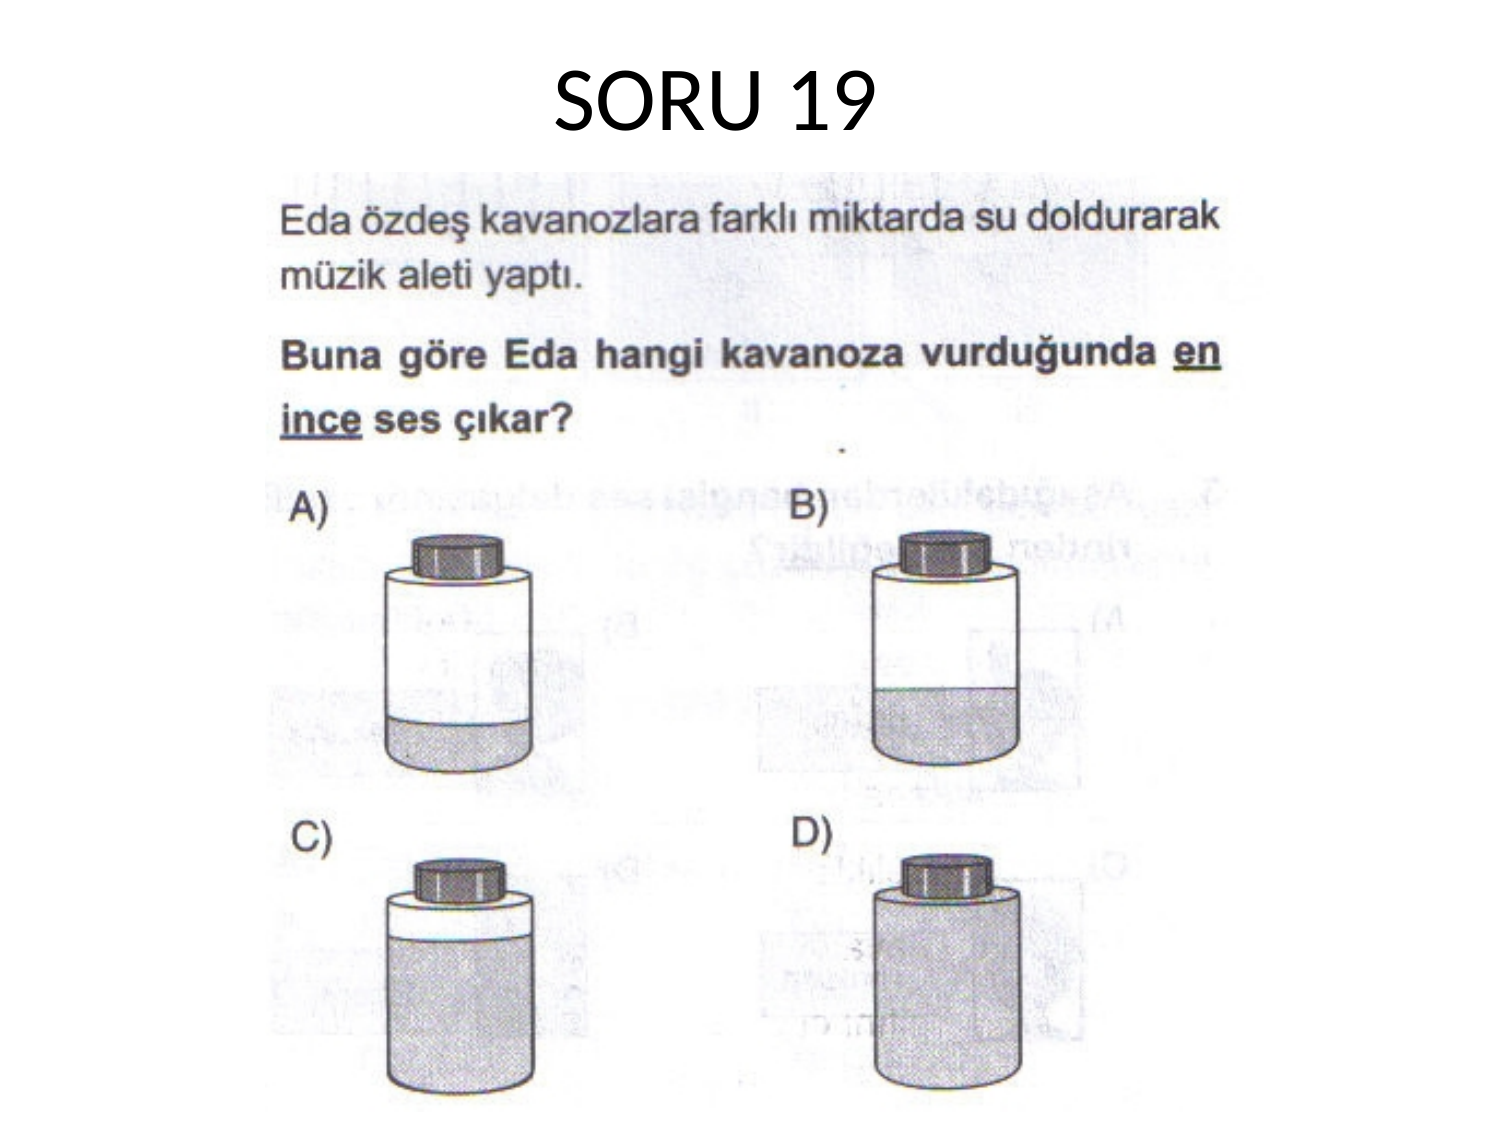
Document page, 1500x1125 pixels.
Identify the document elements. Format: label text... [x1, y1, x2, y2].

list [265, 172, 1270, 1112]
title SORU 19 [41, 0, 1392, 188]
